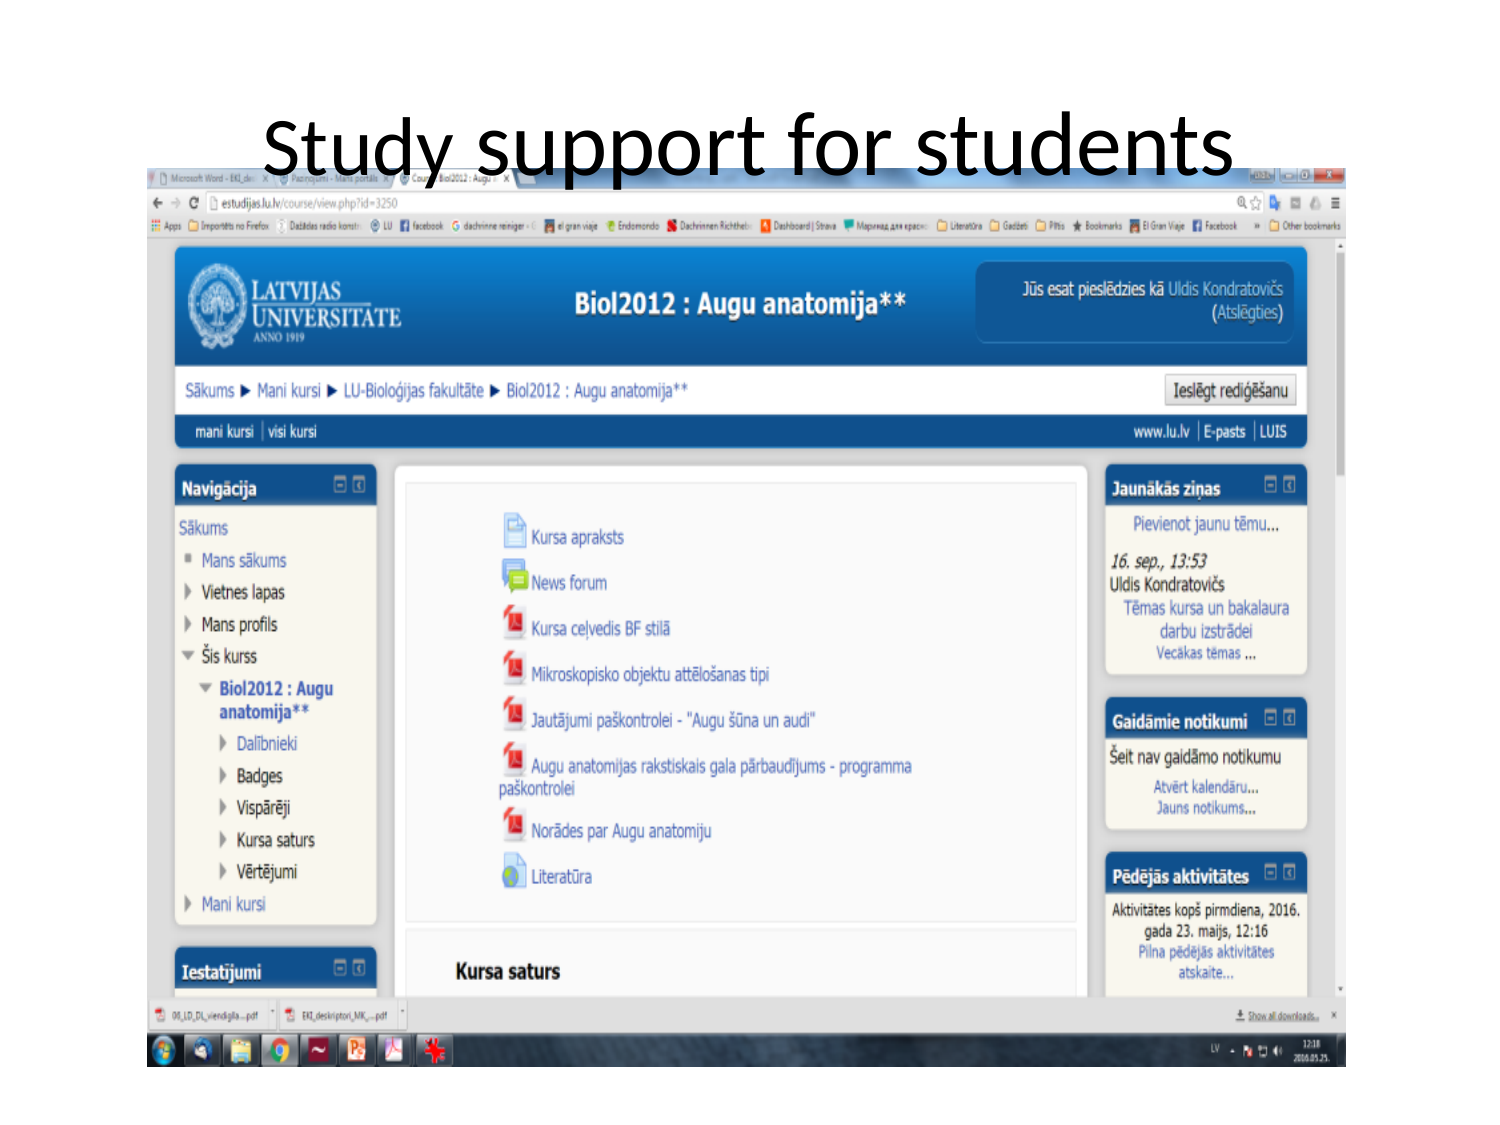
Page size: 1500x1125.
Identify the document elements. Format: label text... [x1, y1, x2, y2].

title Study support for students [75, 45, 1425, 233]
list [147, 168, 1346, 1067]
